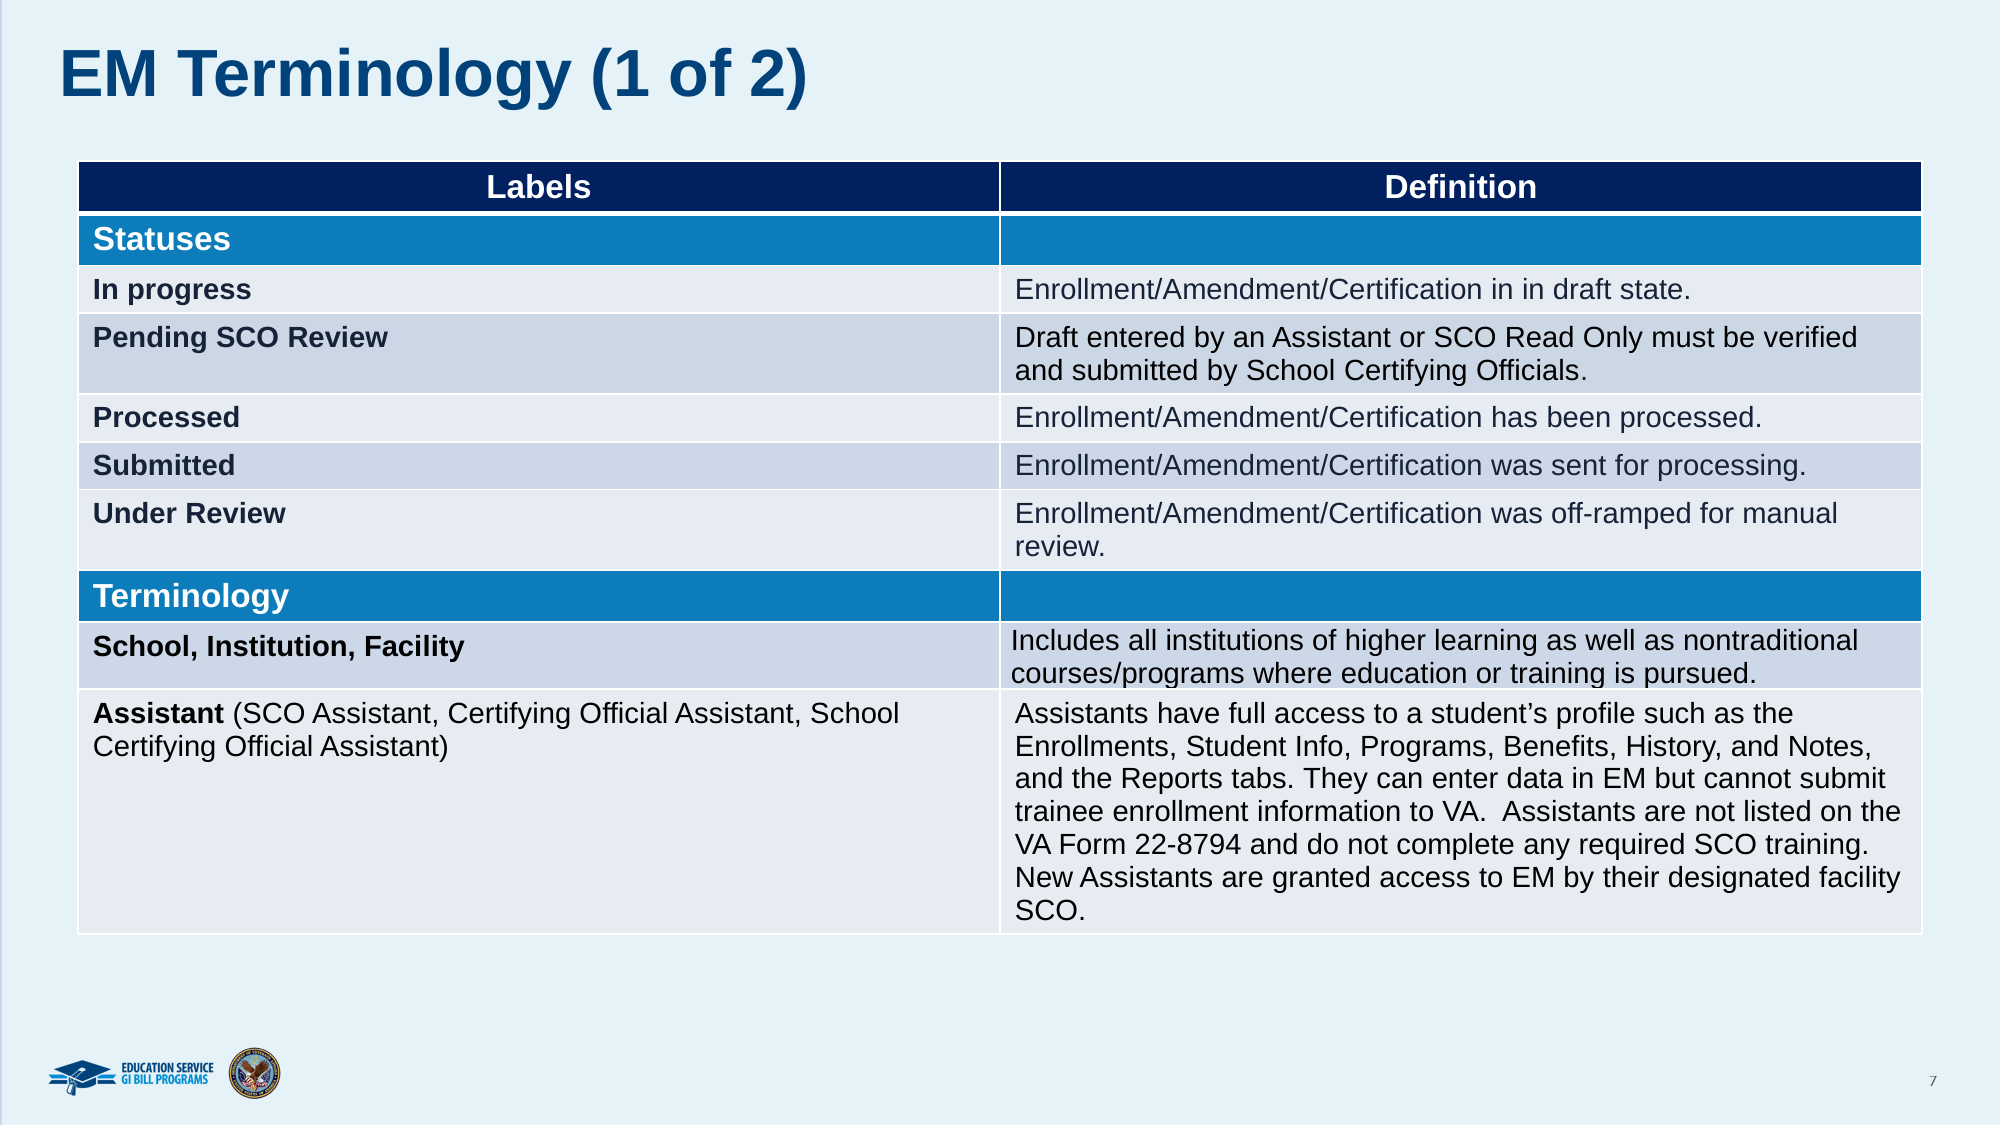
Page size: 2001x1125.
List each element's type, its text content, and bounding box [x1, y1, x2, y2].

table_cell Enrollment/Amendment/Certification has been processed. [1001, 395, 1921, 441]
table_cell Pending SCO Review [79, 314, 999, 393]
table_cell Assistant (SCO Assistant, Certifying Official Assistant, School Certifying Official Assistant) [79, 690, 999, 933]
table_cell Terminology [79, 571, 999, 621]
title EM Terminology (1 of 2) [59, 45, 1935, 141]
table_cell Under Review [79, 490, 999, 569]
table_cell Enrollment/Amendment/Certification was sent for processing. [1001, 443, 1921, 489]
table_cell [1001, 216, 1921, 265]
table_header Labels [79, 162, 999, 211]
table_cell Includes all institutions of higher learning as well as nontraditional courses/programs where education or training is pursued. [1001, 623, 1921, 688]
table_cell Statuses [79, 216, 999, 265]
table_cell Enrollment/Amendment/Certification was off-ramped for manual review. [1001, 490, 1921, 569]
table_cell School, Institution, Facility [79, 623, 999, 688]
table_cell In progress [79, 266, 999, 312]
table_cell Processed [79, 395, 999, 441]
table_cell [1001, 571, 1921, 621]
picture [39, 1044, 290, 1104]
table_cell Submitted [79, 443, 999, 489]
table_header Definition [1001, 162, 1921, 211]
table_cell Assistants have full access to a student’s profile such as the Enrollments, Student Info, Programs, Benefits, History, and Notes, and the Reports tabs. They can enter data in EM but cannot submit trainee enrollment information to VA. Assistants are not listed on the VA Form 22-8794 and do not complete any required SCO training. New Assistants are granted access to EM by their designated facility SCO. [1001, 690, 1921, 933]
table_cell Enrollment/Amendment/Certification in in draft state. [1001, 266, 1921, 312]
table_cell Draft entered by an Assistant or SCO Read Only must be verified and submitted by School Certifying Officials. [1001, 314, 1921, 393]
